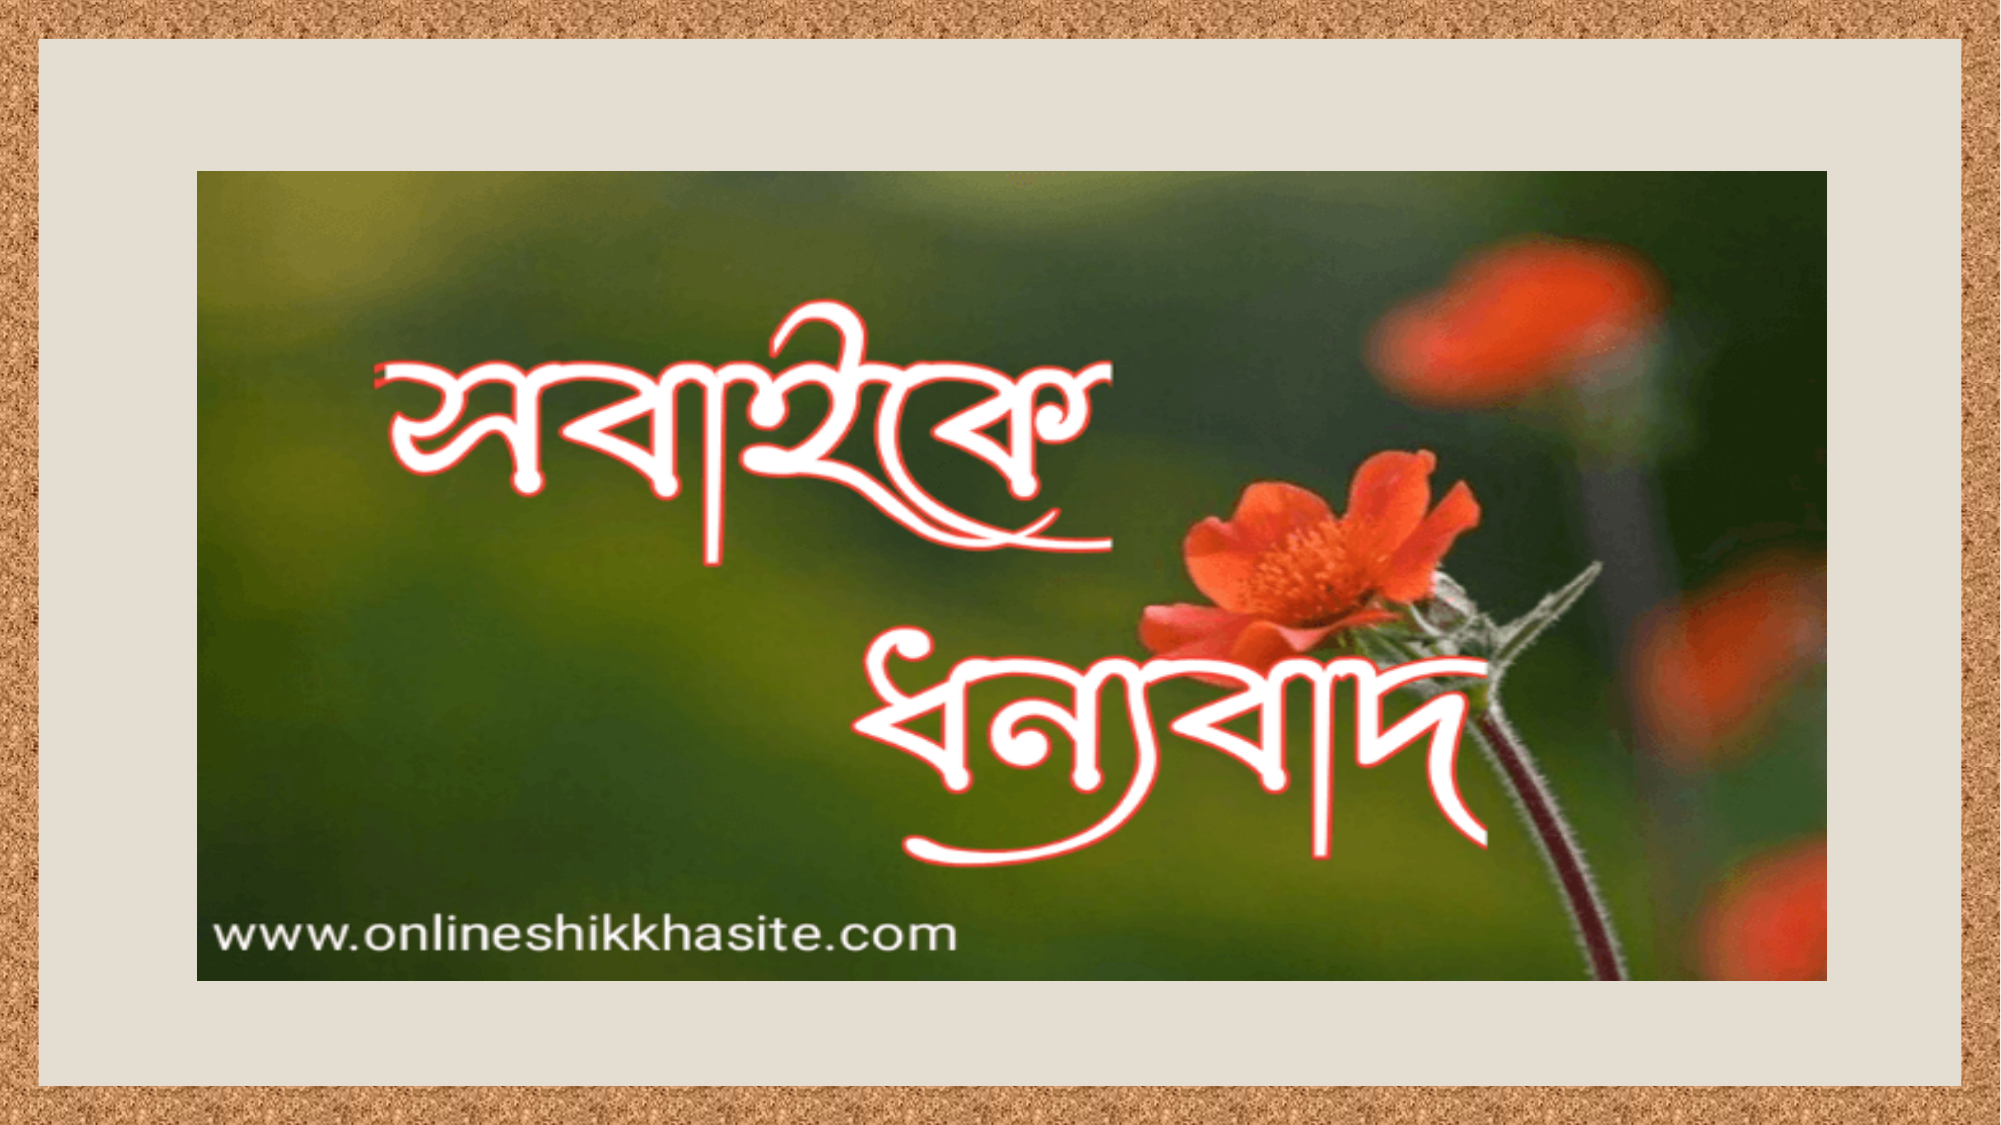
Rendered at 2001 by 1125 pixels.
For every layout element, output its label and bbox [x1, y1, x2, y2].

picture [0, 0, 2001, 1125]
list [197, 171, 1827, 981]
